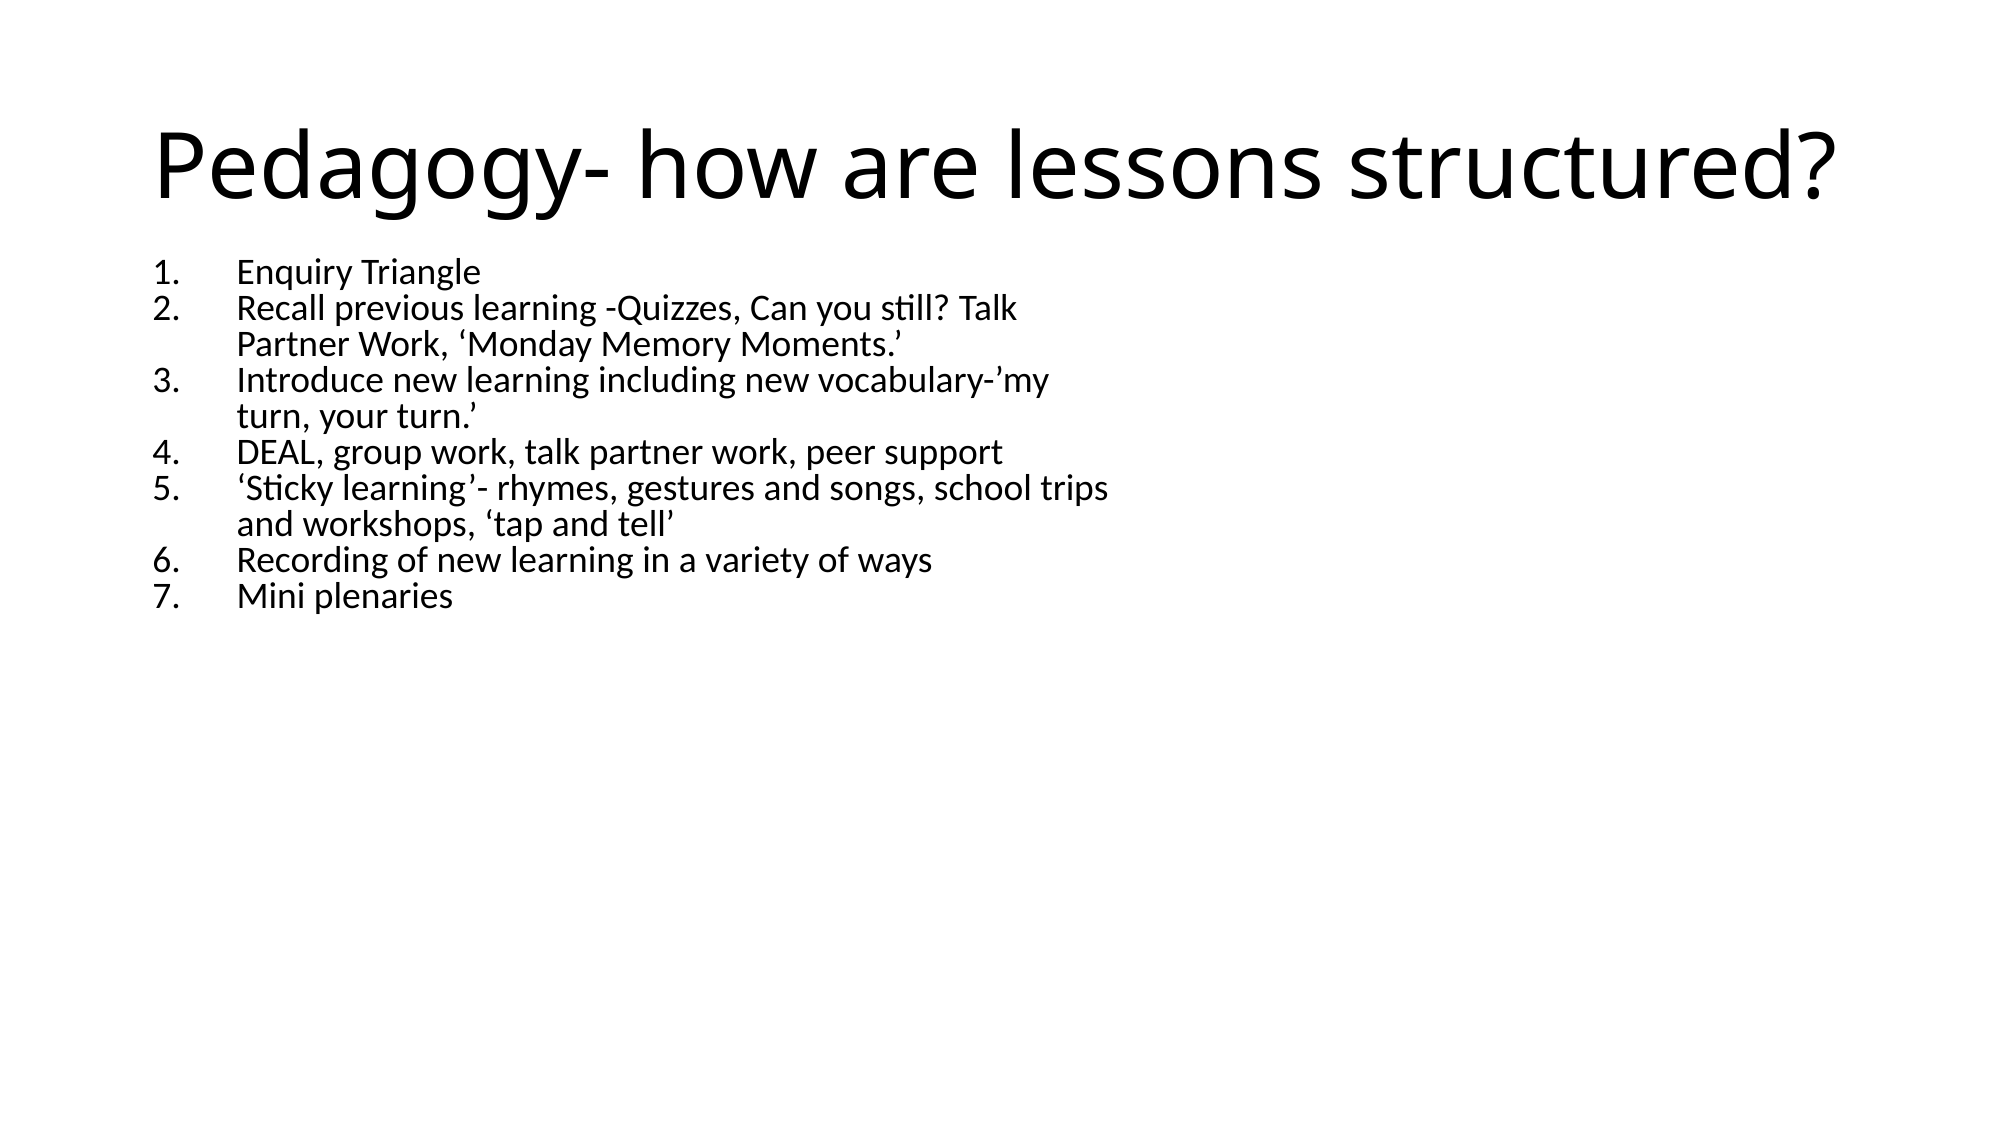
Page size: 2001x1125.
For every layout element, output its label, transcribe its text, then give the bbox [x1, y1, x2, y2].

text_box Enquiry Triangle Recall previous learning -Quizzes, Can you still? Talk Partner Work, ‘Monday Memory Moments.’ Introduce new learning including new vocabulary-’my turn, your turn.’ DEAL, group work, talk partner work, peer support ‘Sticky learning’- rhymes, gestures and songs, school trips and workshops, ‘tap and tell’ Recording of new learning in a variety of ways Mini plenaries [137, 248, 1138, 623]
title Pedagogy- how are lessons structured? [137, 59, 1863, 278]
